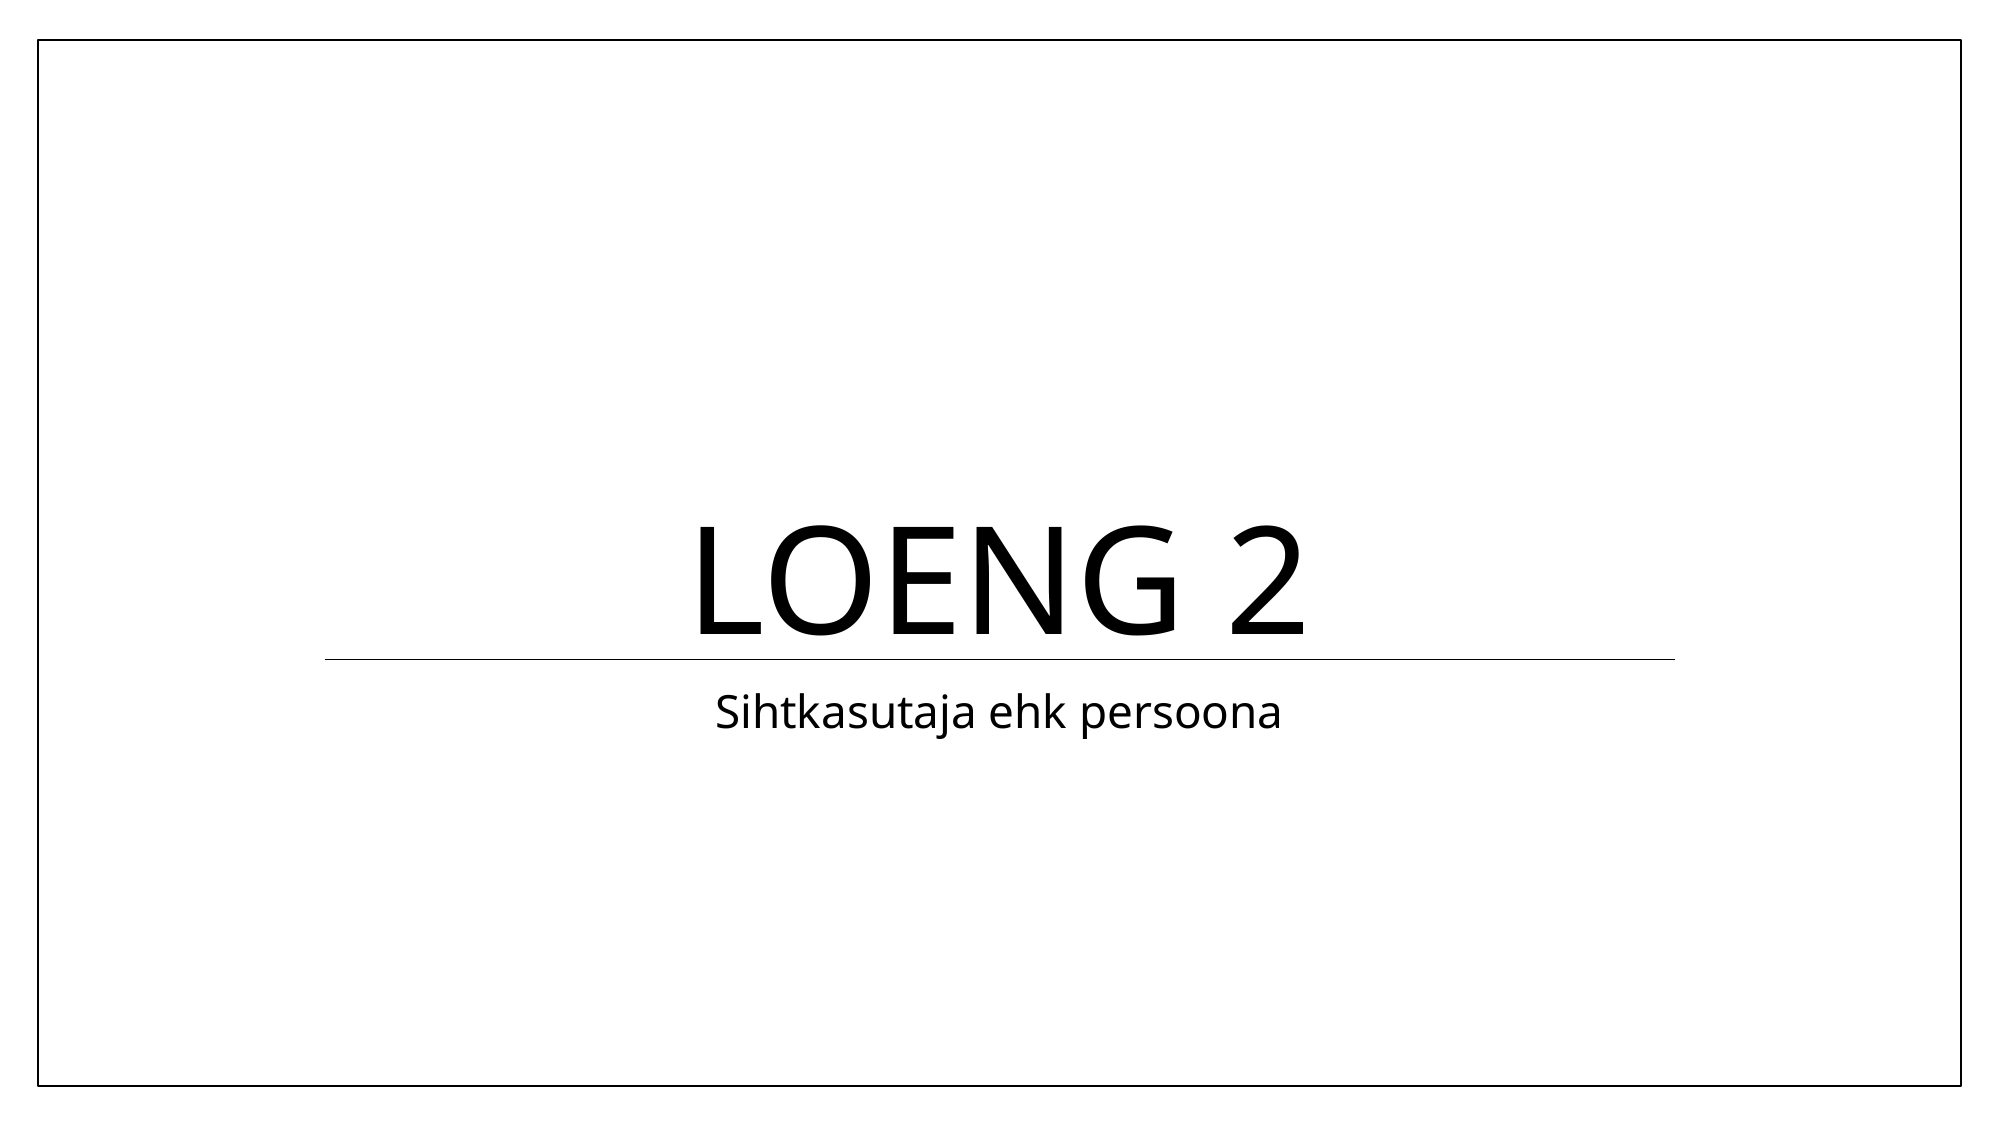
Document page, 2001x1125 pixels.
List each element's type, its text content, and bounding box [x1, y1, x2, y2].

list Sihtkasutaja ehk persoona [280, 681, 1719, 906]
title Loeng 2 [181, 192, 1817, 673]
